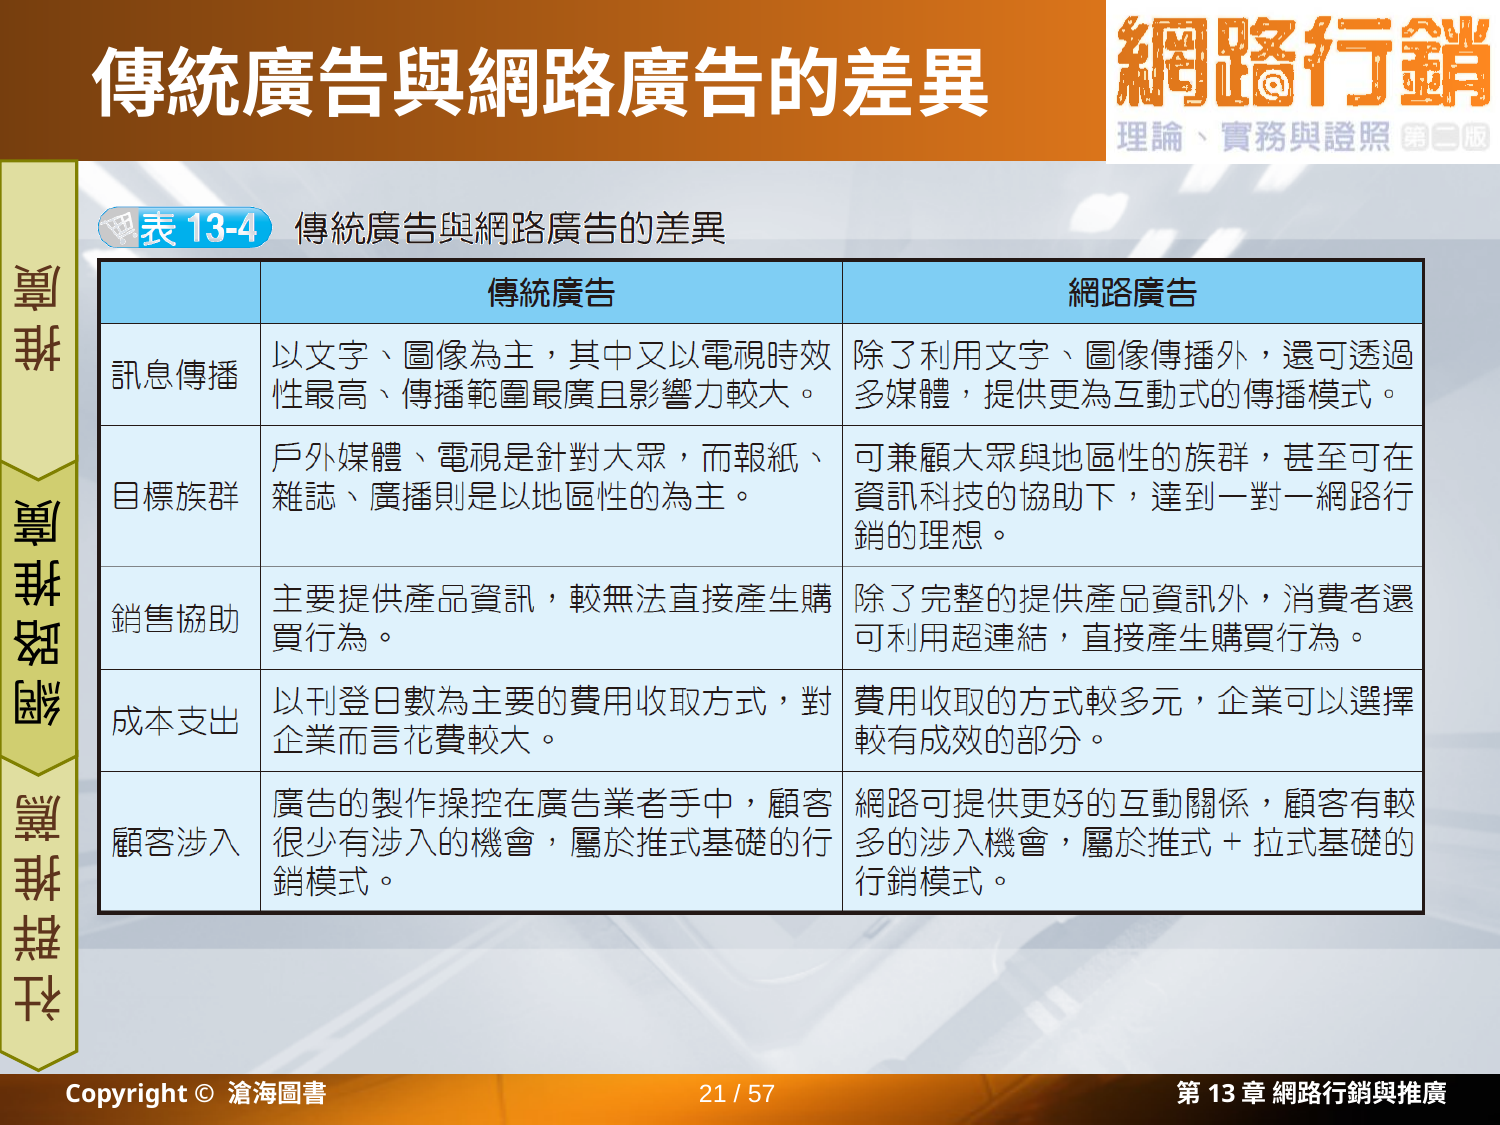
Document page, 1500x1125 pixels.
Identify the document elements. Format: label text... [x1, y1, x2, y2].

text_box 社群推薦 [0, 757, 77, 1071]
picture [1106, 0, 1500, 164]
picture [0, 1074, 1500, 1125]
footer 第13章 網路行銷與推廣 [1012, 1070, 1463, 1114]
title 傳統廣告與網路廣告的差異 [76, 0, 1176, 162]
text_box 推廣 [0, 160, 77, 480]
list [88, 196, 1426, 917]
text_box 網路推廣 [0, 461, 77, 776]
slide_number 21 / 57 [562, 1070, 913, 1114]
slide_number Copyright © 滄海圖書 [49, 1070, 501, 1119]
